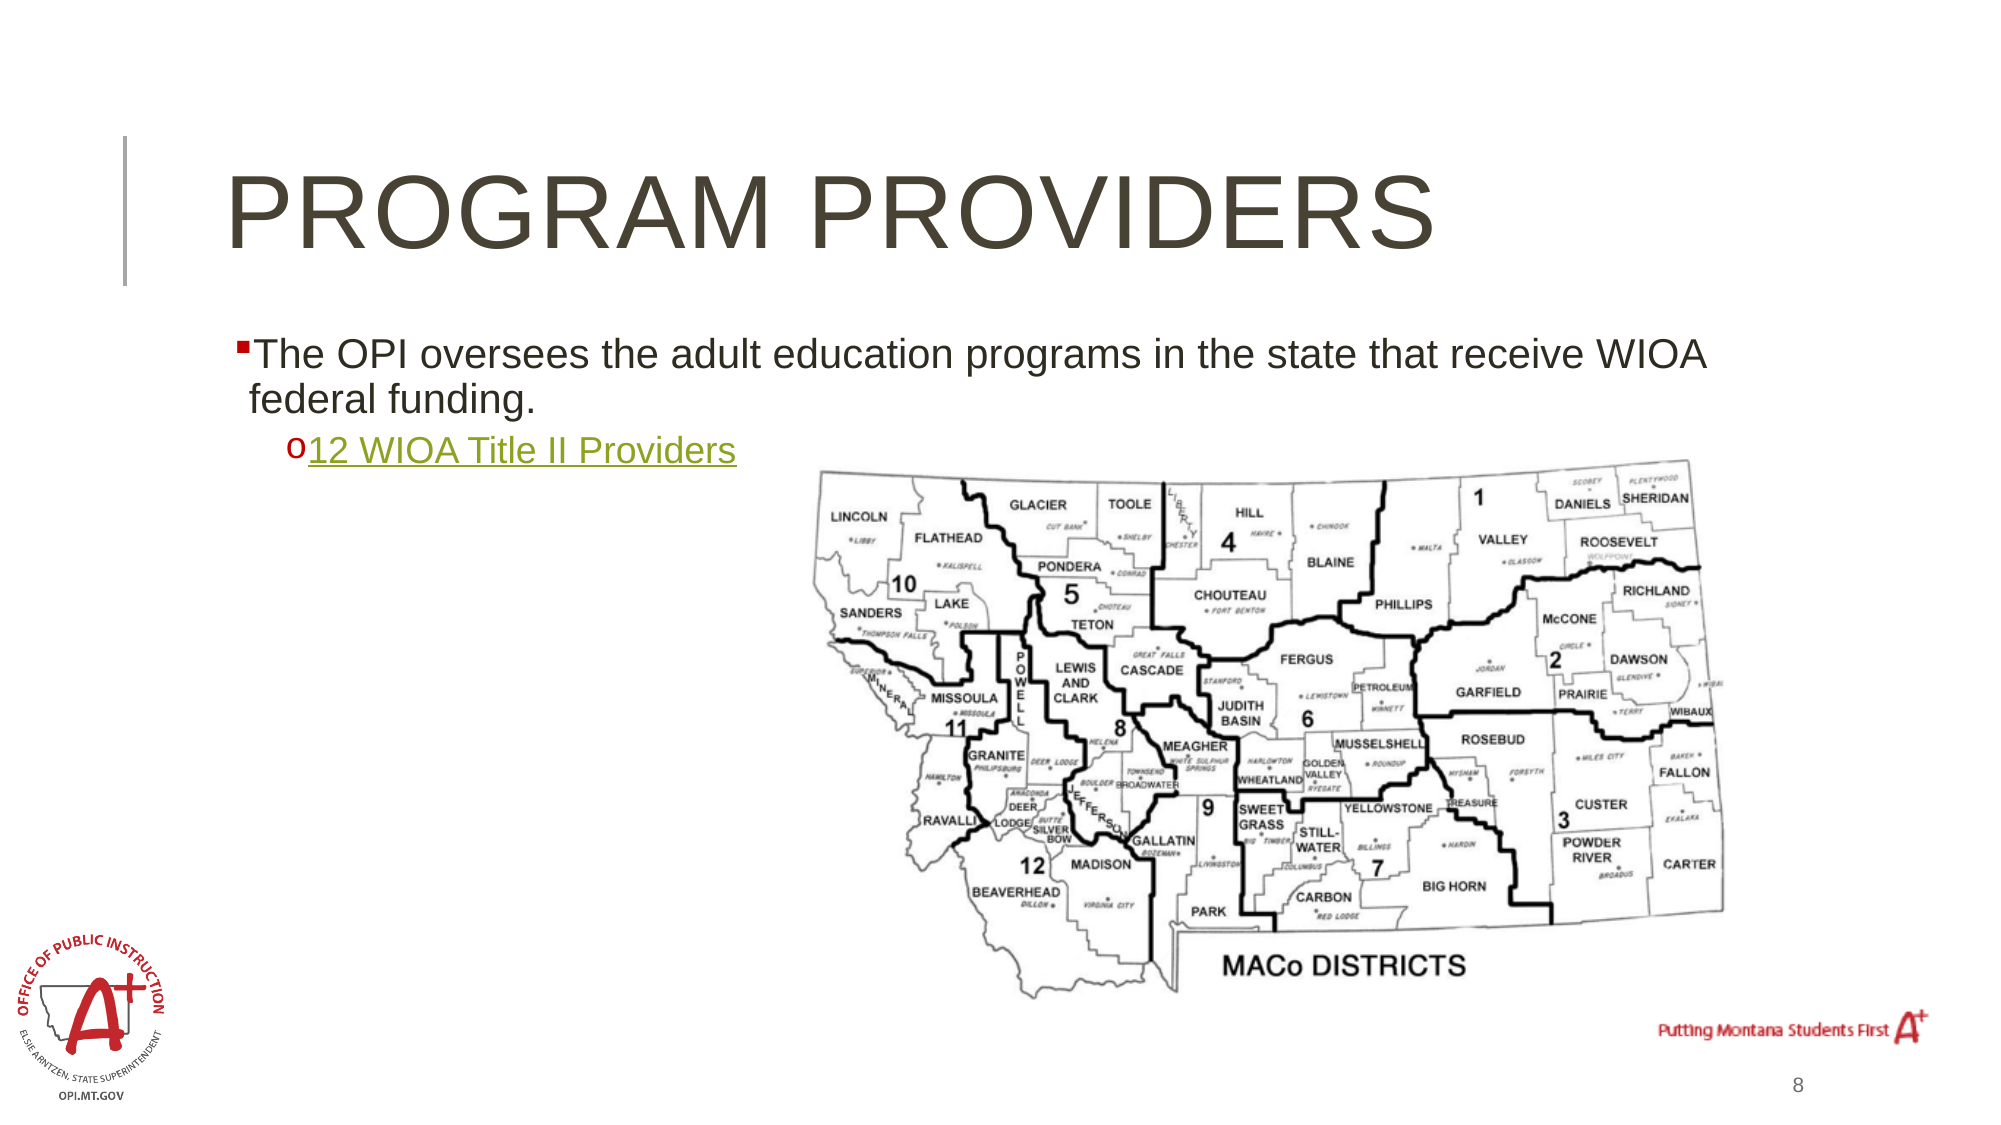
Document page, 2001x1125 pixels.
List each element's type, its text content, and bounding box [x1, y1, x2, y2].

picture [0, 931, 176, 1107]
list The OPI oversees the adult education programs in the state that receive WIOA federal funding. 12 WIOA Title II Providers [226, 324, 1805, 1035]
title Program Providers [209, 96, 1805, 342]
picture [1654, 999, 1938, 1054]
picture [797, 459, 1734, 1004]
slide_number 8 [1777, 1061, 1938, 1107]
